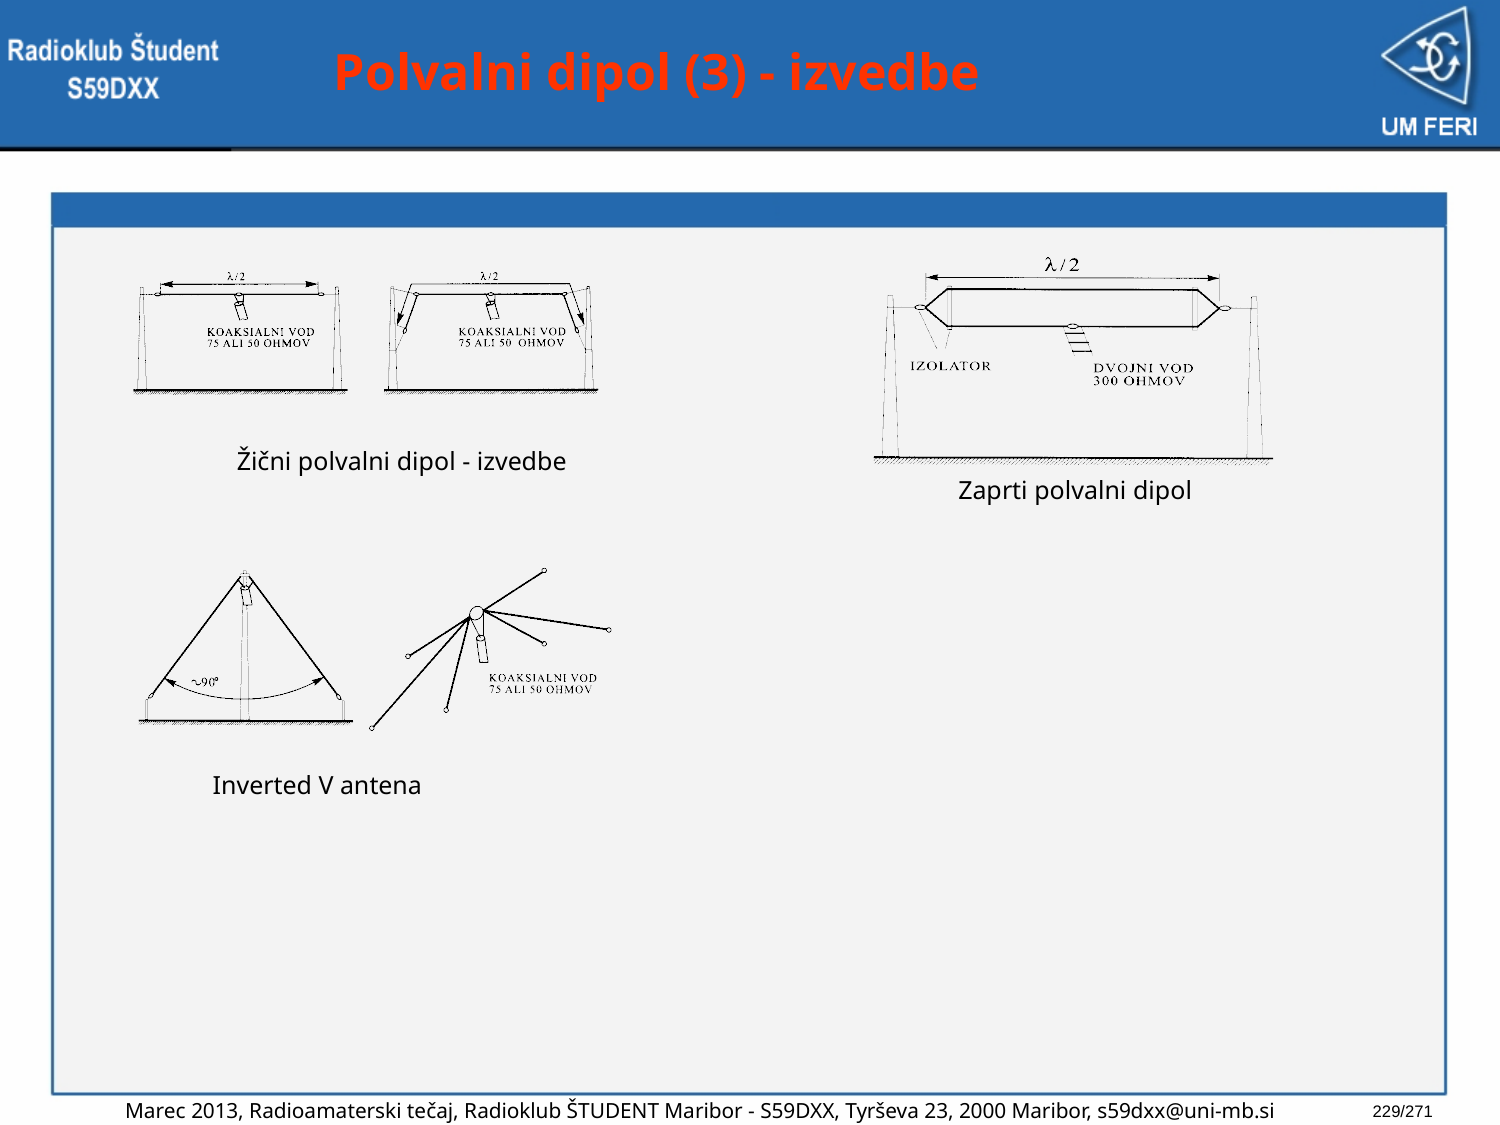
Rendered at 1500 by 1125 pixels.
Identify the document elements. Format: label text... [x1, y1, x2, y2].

title Polvalni dipol (3) - izvedbe [318, 0, 1426, 142]
picture [0, 0, 1500, 1125]
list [133, 551, 619, 740]
text_box Žični polvalni dipol - izvedbe [222, 438, 583, 484]
text_box Inverted V antena [197, 761, 438, 807]
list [125, 250, 606, 414]
text_box Zaprti polvalni dipol [943, 480, 1208, 513]
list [869, 240, 1276, 473]
